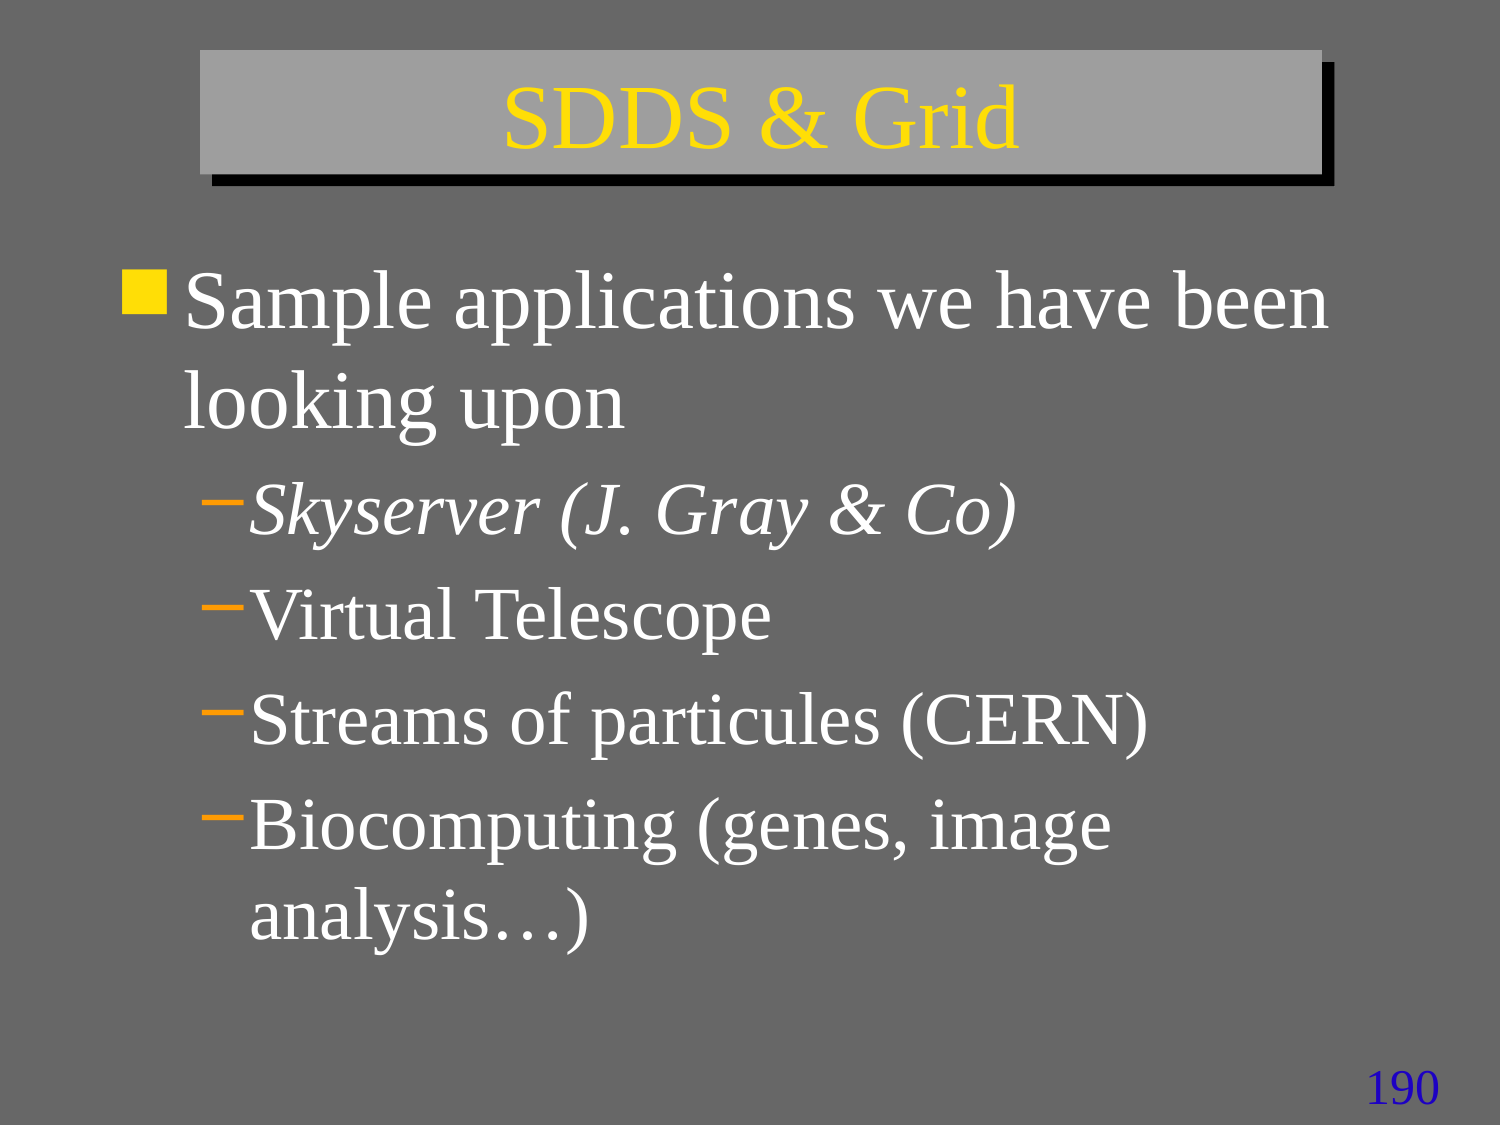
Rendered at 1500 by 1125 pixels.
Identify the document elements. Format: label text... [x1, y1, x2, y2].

list Sample applications we have been looking upon Skyserver (J. Gray & Co) Virtual Telescope Streams of particules (CERN) Biocomputing (genes, image analysis…) [111, 236, 1401, 1001]
title SDDS & Grid [199, 49, 1323, 175]
